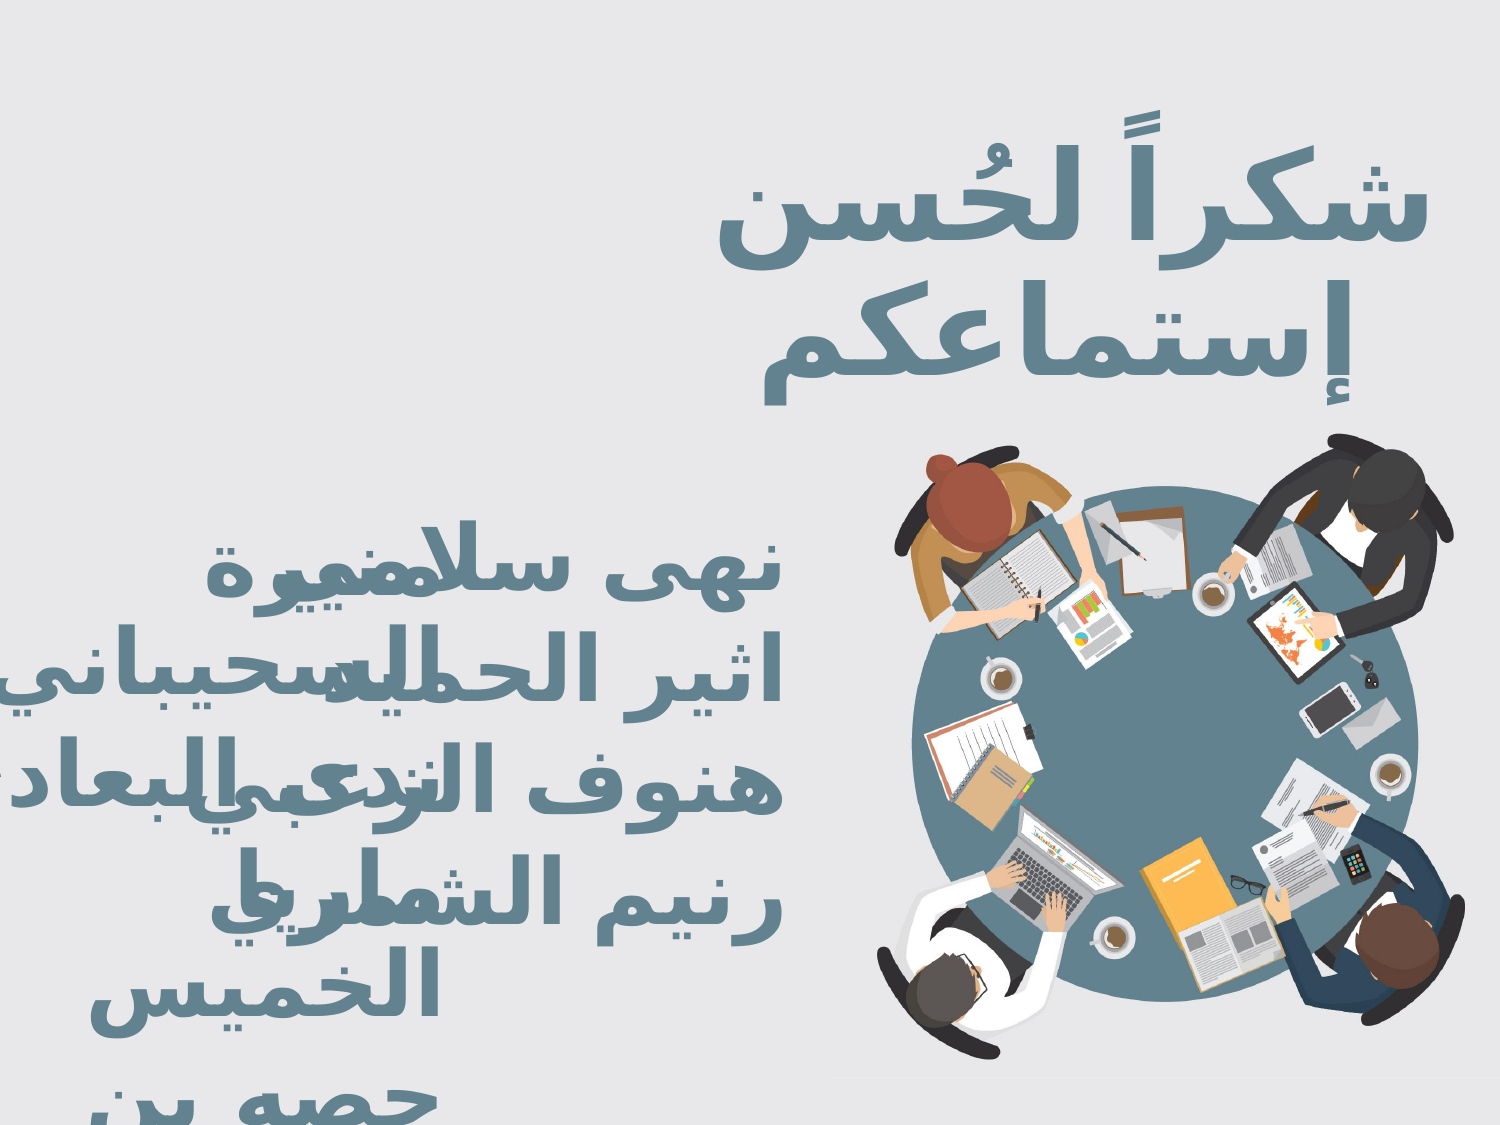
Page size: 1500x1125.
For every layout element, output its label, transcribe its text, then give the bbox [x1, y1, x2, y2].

picture [832, 410, 1500, 1079]
text_box شكراً لحُسن إستماعكم [608, 125, 1500, 411]
text_box نهى سلامي اثير الحميد هنوف الزعبي رنيم الشمري [157, 503, 804, 1045]
text_box منيرة السحيباني ندى البعادي ماريا الخميس حصه بن محبوب [0, 426, 462, 916]
